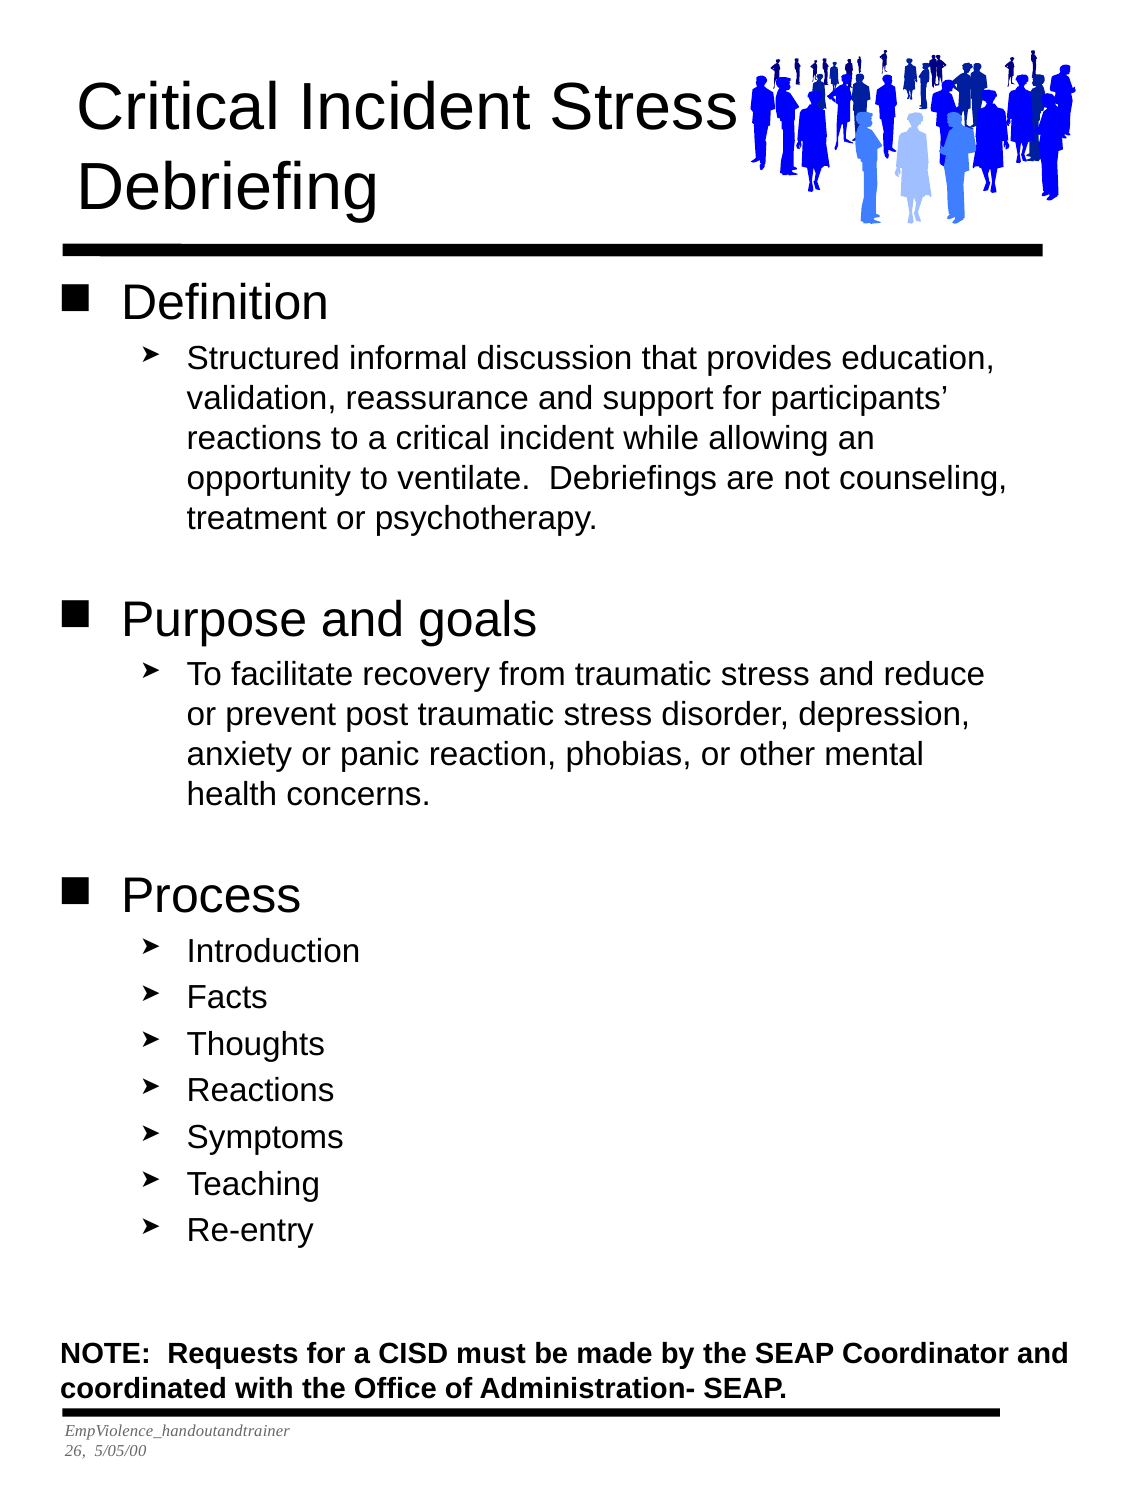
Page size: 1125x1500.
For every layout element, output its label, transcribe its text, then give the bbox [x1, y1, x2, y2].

text_box NOTE: Requests for a CISD must be made by the SEAP Coordinator and coordinated with the Office of Administration- SEAP. [45, 1326, 1093, 1412]
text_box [749, 49, 1078, 226]
text_box Critical Incident Stress Debriefing [61, 39, 1049, 230]
text_box Definition Structured informal discussion that provides education, validation, reassurance and support for participants’ reactions to a critical incident while allowing an opportunity to ventilate. Debriefings are not counseling, treatment or psychotherapy. Purpose and goals To facilitate recovery from traumatic stress and reduce or prevent post traumatic stress disorder, depression, anxiety or panic reaction, phobias, or other mental health concerns. Process Introduction Facts Thoughts Reactions Symptoms Teaching Re-entry [49, 262, 1038, 1288]
